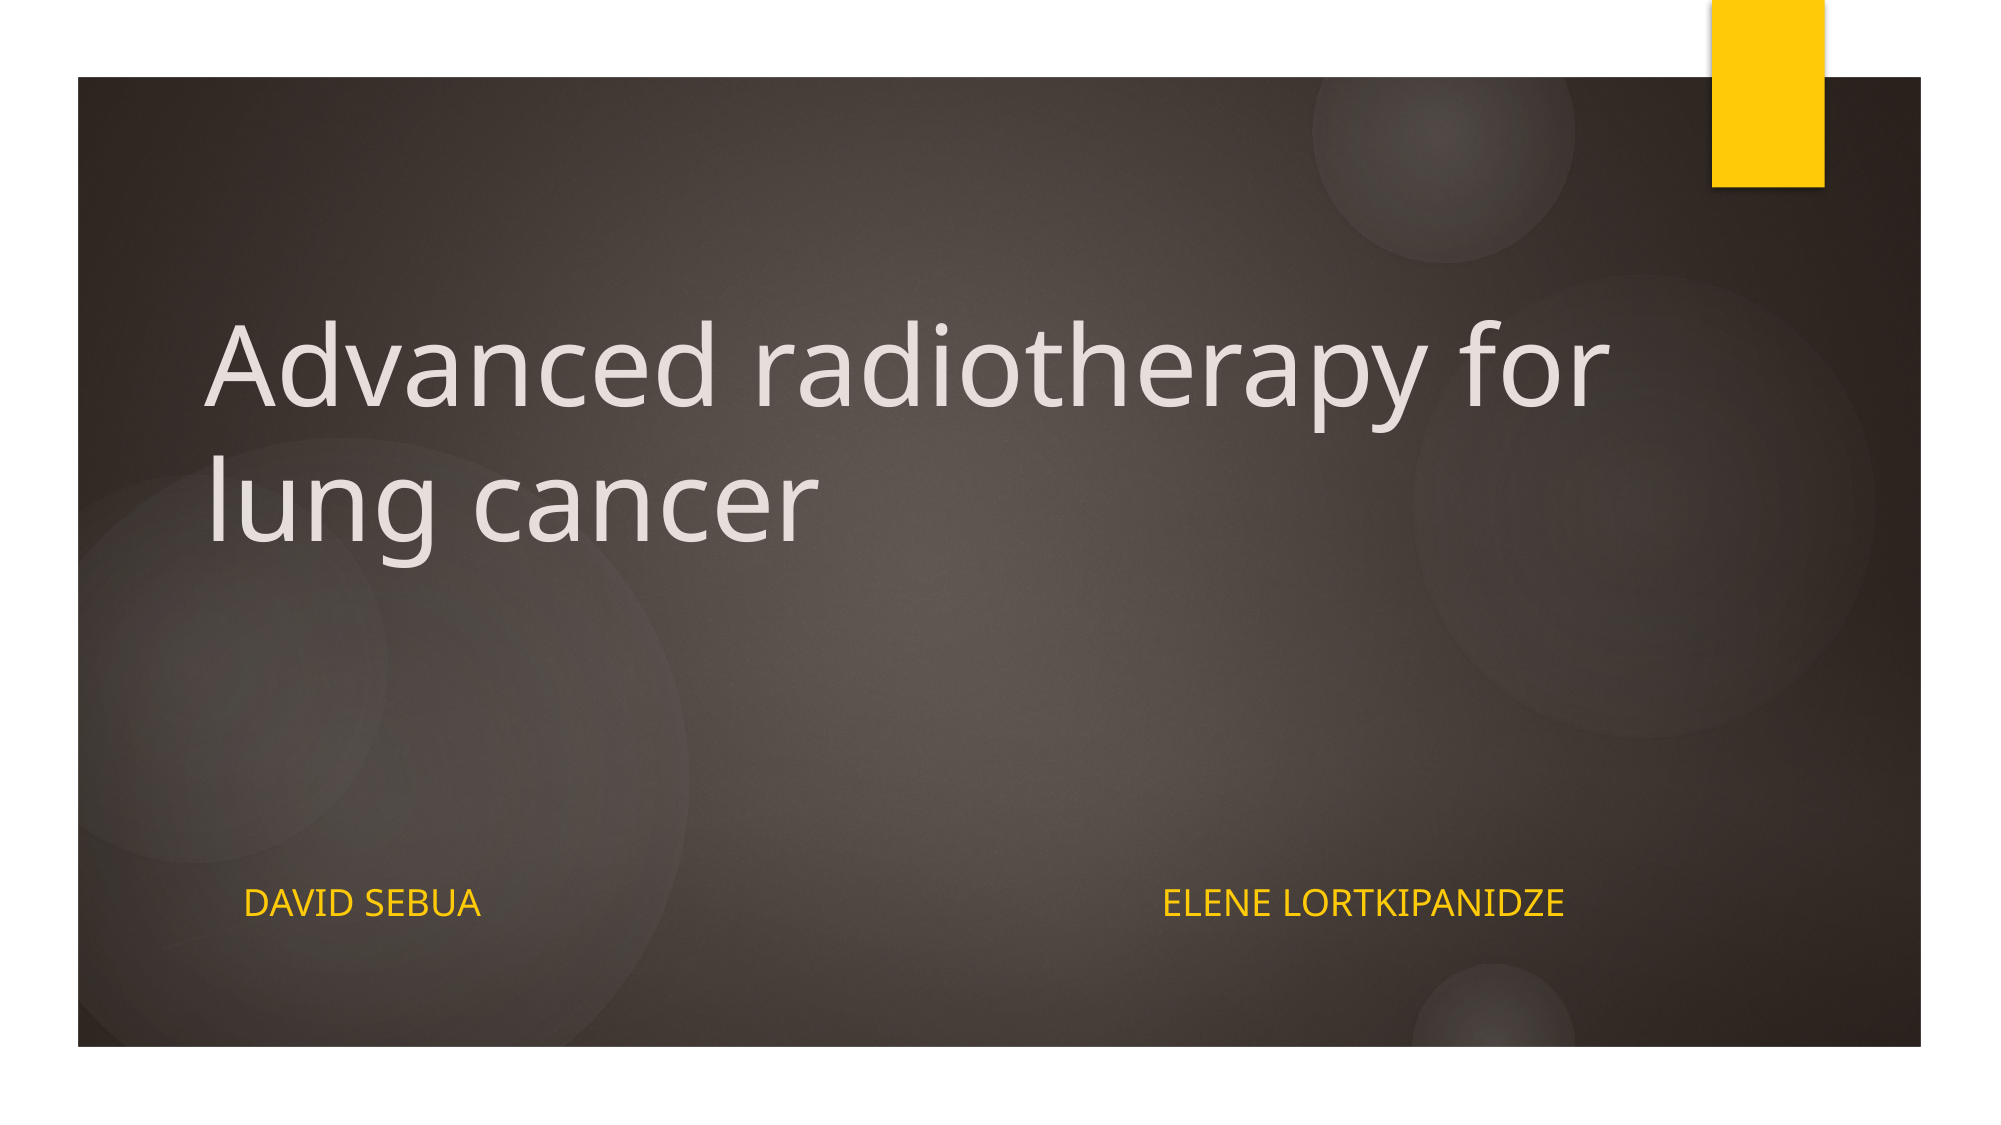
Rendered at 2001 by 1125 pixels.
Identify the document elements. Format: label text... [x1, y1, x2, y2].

subtitle DaviD sebua Elene Lortkipanidze [228, 871, 1676, 1013]
title Advanced radiotherapy for lung cancer [189, 132, 1638, 572]
